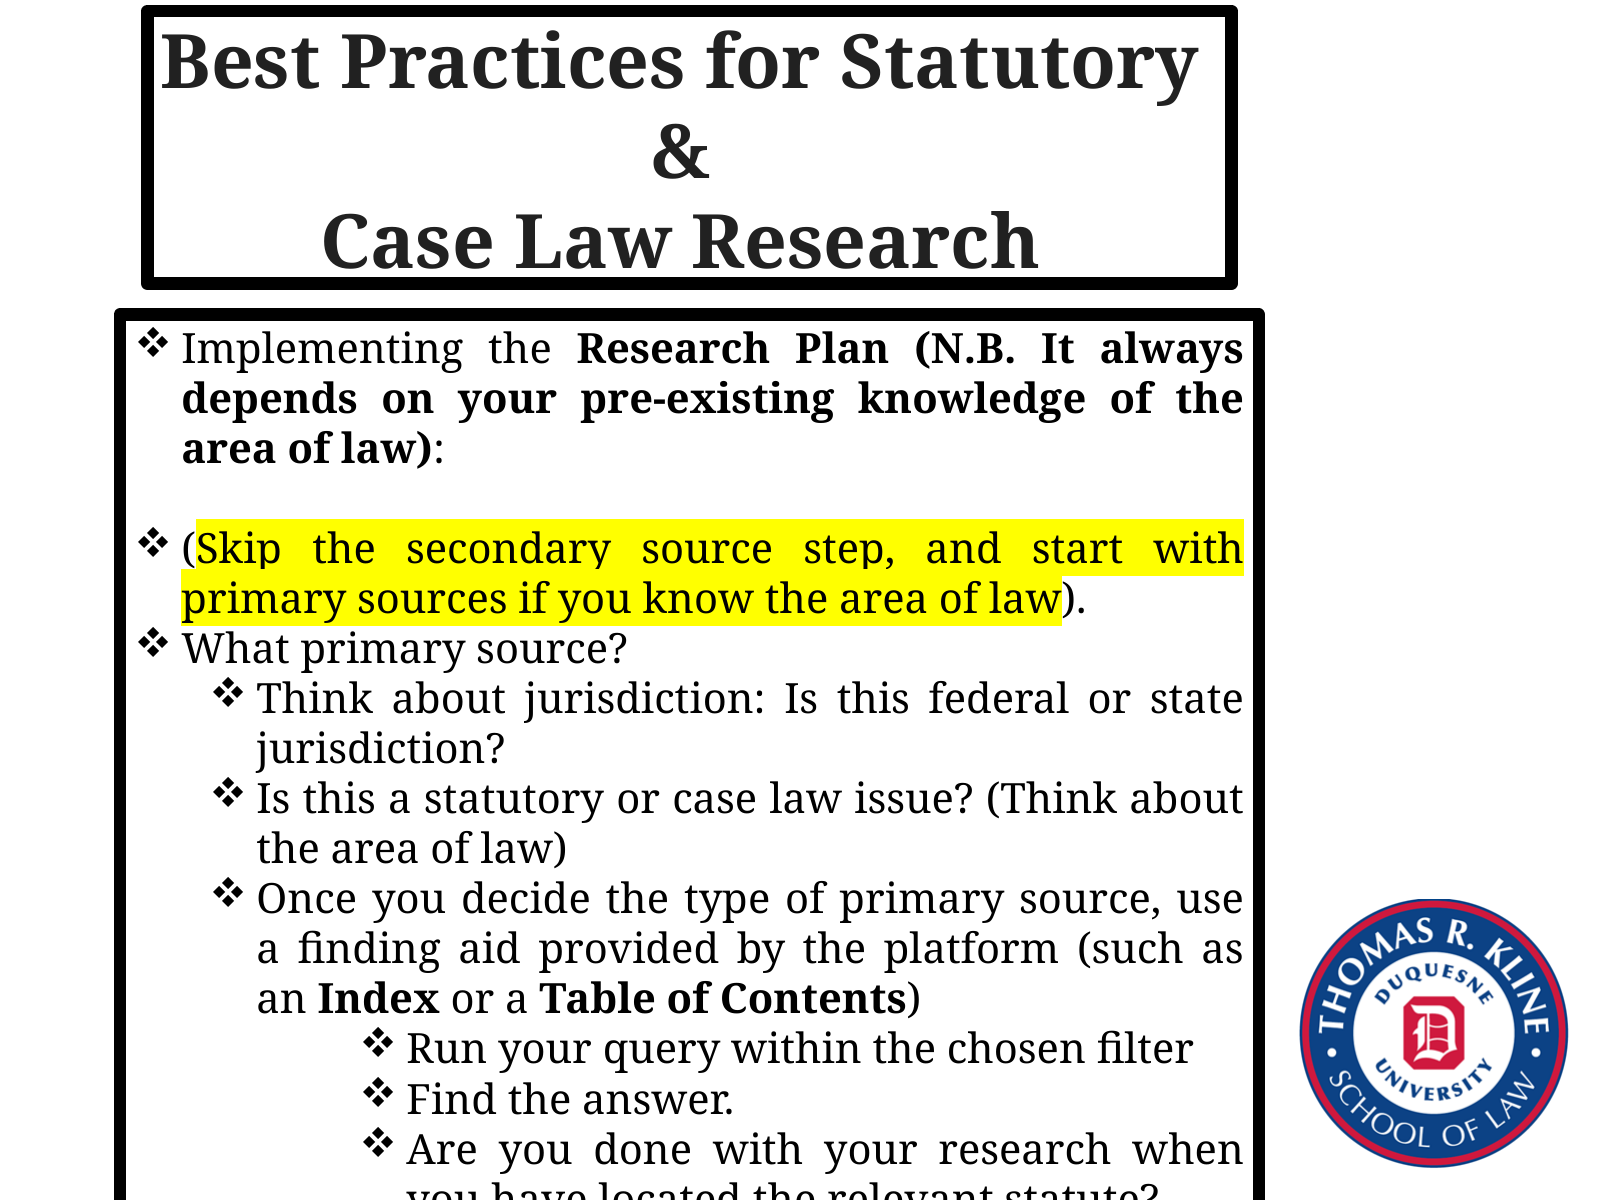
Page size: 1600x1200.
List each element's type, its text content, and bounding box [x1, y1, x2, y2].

picture [1288, 899, 1575, 1171]
text_box Implementing the Research Plan (N.B. It always depends on your pre-existing knowledge of the area of law): (Skip the secondary source step, and start with primary sources if you know the area of law). What primary source? Think about jurisdiction: Is this federal or state jurisdiction? Is this a statutory or case law issue? (Think about the area of law) Once you decide the type of primary source, use a finding aid provided by the platform (such as an Index or a Table of Contents) Run your query within the chosen filter Find the answer. Are you done with your research when you have located the relevant statute? [119, 314, 1259, 1200]
text_box Best Practices for Statutory & Case Law Research [147, 11, 1232, 284]
